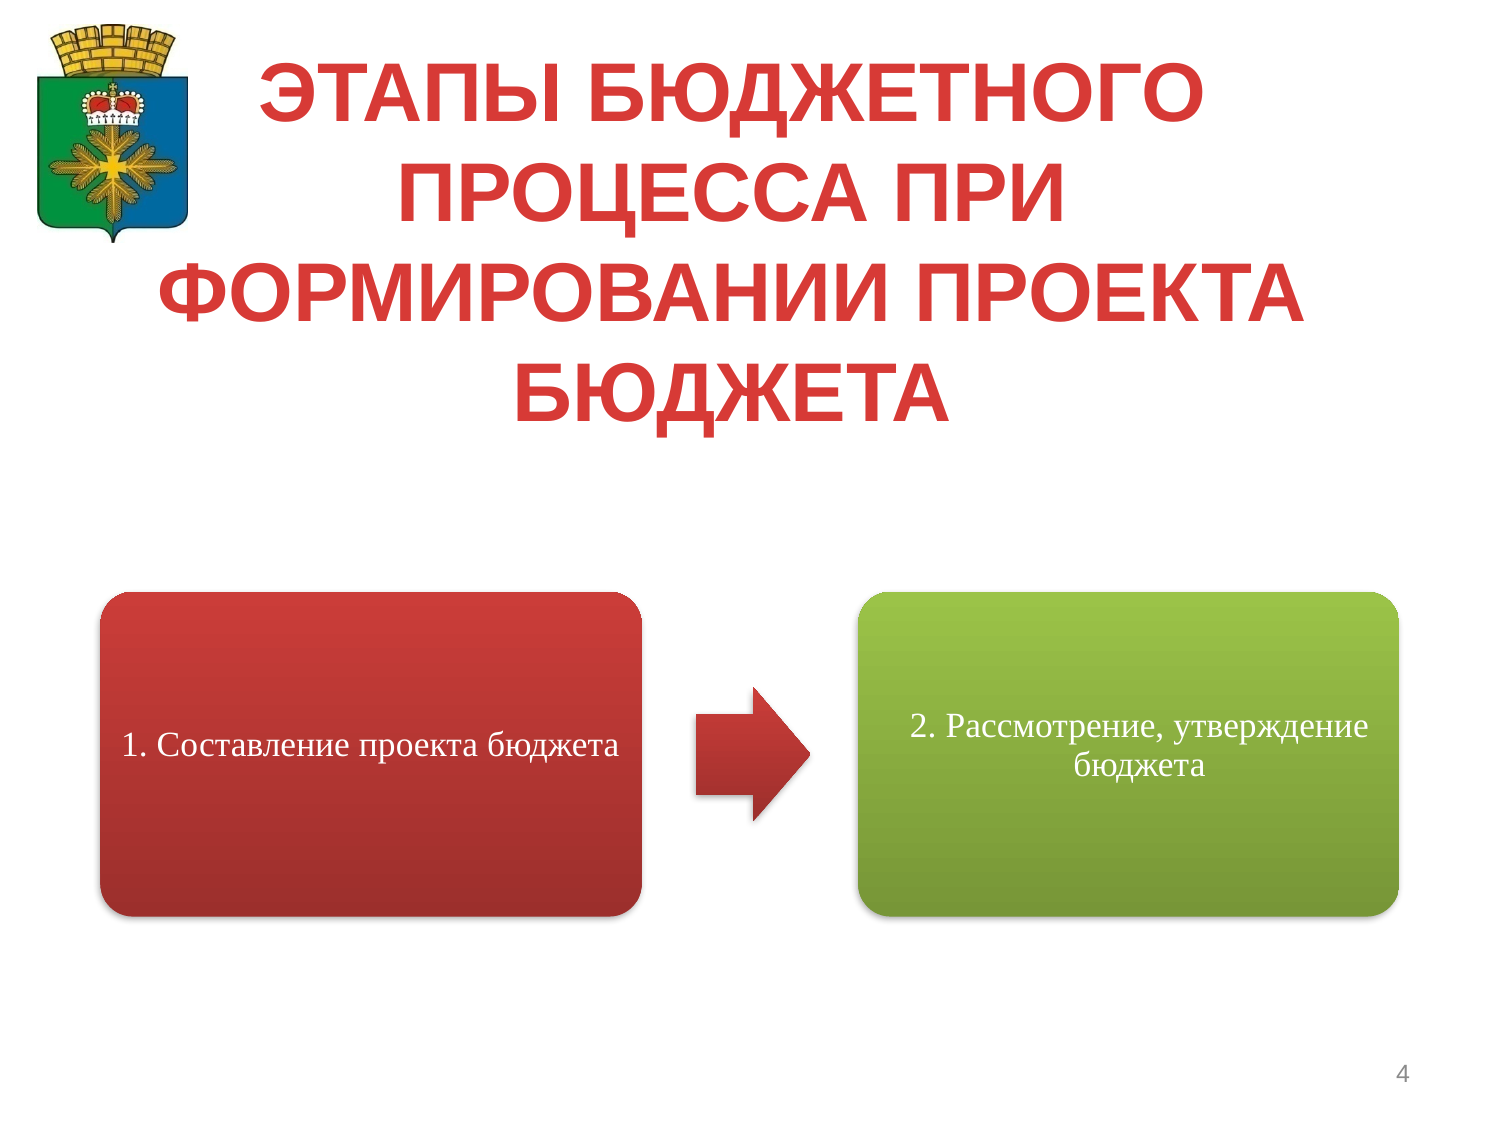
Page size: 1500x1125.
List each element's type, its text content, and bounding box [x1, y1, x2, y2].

slide_number 4 [1074, 1042, 1425, 1103]
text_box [100, 449, 1400, 1059]
picture [37, 24, 188, 244]
text_box ЭТАПЫ БЮДЖЕТНОГО ПРОЦЕССА ПРИ ФОРМИРОВАНИИ ПРОЕКТА БЮДЖЕТА [41, 30, 1424, 446]
